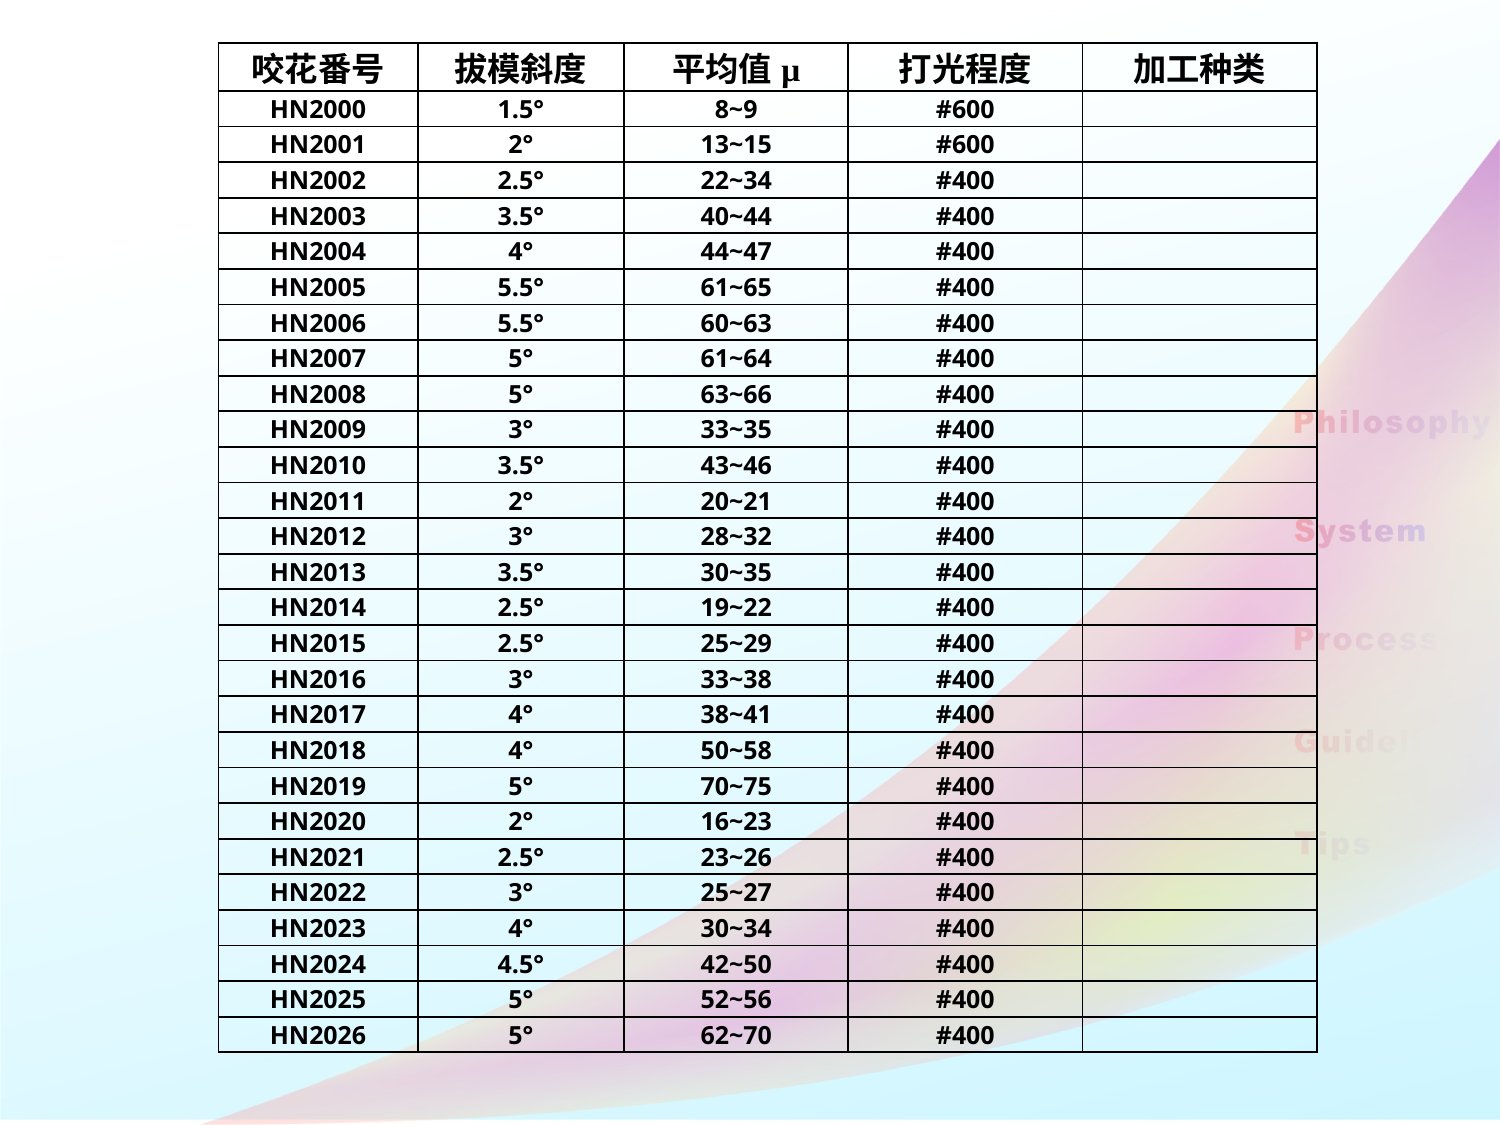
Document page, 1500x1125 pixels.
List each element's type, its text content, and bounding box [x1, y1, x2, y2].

table_header 打光程度 [849, 44, 1082, 90]
table_cell HN2010 [219, 448, 417, 482]
table_cell 63~66 [625, 377, 847, 410]
table_cell [1083, 804, 1316, 838]
table_cell 4° [419, 911, 623, 945]
table_cell 16~23 [625, 804, 847, 838]
table_cell 28~32 [625, 519, 847, 553]
table_cell 8~9 [625, 92, 847, 126]
table_cell [1083, 483, 1316, 517]
table_cell 61~64 [625, 341, 847, 375]
table_cell 23~26 [625, 840, 847, 873]
table_cell HN2001 [219, 127, 417, 161]
table_cell #400 [849, 661, 1082, 695]
table_cell [1083, 1018, 1316, 1051]
table_header 咬花番号 [219, 44, 417, 90]
table_cell 3.5° [419, 448, 623, 482]
table_cell HN2006 [219, 305, 417, 339]
table_cell #400 [849, 555, 1082, 588]
table_cell [1083, 875, 1316, 909]
table_cell 40~44 [625, 199, 847, 232]
table_cell #400 [849, 377, 1082, 410]
table_cell [1083, 626, 1316, 660]
table_cell #400 [849, 234, 1082, 268]
table_cell [1083, 590, 1316, 624]
picture [0, 0, 1500, 1125]
table_cell 4.5° [419, 946, 623, 980]
table_cell 43~46 [625, 448, 847, 482]
table_cell 25~27 [625, 875, 847, 909]
table_cell [1083, 697, 1316, 731]
table_cell HN2023 [219, 911, 417, 945]
table_cell [1083, 519, 1316, 553]
table_cell 4° [419, 697, 623, 731]
table_cell [1083, 163, 1316, 197]
table_cell #400 [849, 840, 1082, 873]
table_cell HN2020 [219, 804, 417, 838]
table_cell #400 [849, 163, 1082, 197]
table_cell HN2024 [219, 946, 417, 980]
table_cell 52~56 [625, 982, 847, 1016]
table_cell [1083, 412, 1316, 446]
table_cell HN2026 [219, 1018, 417, 1051]
table_cell #400 [849, 875, 1082, 909]
table_header 拔模斜度 [419, 44, 623, 90]
table_cell [1083, 377, 1316, 410]
table_cell 2.5° [419, 163, 623, 197]
table_cell [1083, 982, 1316, 1016]
table_cell [1083, 661, 1316, 695]
table_cell 62~70 [625, 1018, 847, 1051]
table_cell 3° [419, 875, 623, 909]
table_cell HN2004 [219, 234, 417, 268]
table_cell 60~63 [625, 305, 847, 339]
table_cell HN2003 [219, 199, 417, 232]
table_cell 3° [419, 412, 623, 446]
table_cell HN2000 [219, 92, 417, 126]
table_cell #400 [849, 305, 1082, 339]
table_cell 61~65 [625, 270, 847, 304]
table_cell #400 [849, 946, 1082, 980]
table_cell #400 [849, 448, 1082, 482]
table_cell #400 [849, 412, 1082, 446]
table_cell HN2011 [219, 483, 417, 517]
table_cell 5.5° [419, 270, 623, 304]
table_cell 5° [419, 768, 623, 802]
table_cell #400 [849, 626, 1082, 660]
table_cell 20~21 [625, 483, 847, 517]
table_header 加工种类 [1083, 44, 1316, 90]
table_cell 2° [419, 127, 623, 161]
table_cell [1083, 768, 1316, 802]
table_cell 5° [419, 1018, 623, 1051]
table_cell [1083, 305, 1316, 339]
table_cell 2.5° [419, 840, 623, 873]
table_cell #400 [849, 768, 1082, 802]
table_cell [1083, 341, 1316, 375]
table_cell [1083, 234, 1316, 268]
table_cell #400 [849, 911, 1082, 945]
table_cell HN2019 [219, 768, 417, 802]
table_cell 44~47 [625, 234, 847, 268]
table_cell HN2016 [219, 661, 417, 695]
table_cell #400 [849, 483, 1082, 517]
table_cell #400 [849, 341, 1082, 375]
table_cell 4° [419, 234, 623, 268]
table_cell #400 [849, 733, 1082, 767]
table_cell 42~50 [625, 946, 847, 980]
table_cell 3° [419, 519, 623, 553]
table_cell 33~35 [625, 412, 847, 446]
table_cell 3.5° [419, 199, 623, 232]
table_cell #400 [849, 270, 1082, 304]
table_cell [1083, 840, 1316, 873]
table_cell #400 [849, 1018, 1082, 1051]
table_cell [1083, 127, 1316, 161]
table_cell 70~75 [625, 768, 847, 802]
table_cell HN2025 [219, 982, 417, 1016]
table_cell [1083, 911, 1316, 945]
table_cell 5° [419, 982, 623, 1016]
table_cell #400 [849, 982, 1082, 1016]
table_cell HN2021 [219, 840, 417, 873]
table_cell 2.5° [419, 626, 623, 660]
table_cell 2° [419, 804, 623, 838]
table_cell #400 [849, 590, 1082, 624]
table_cell HN2022 [219, 875, 417, 909]
table_cell #600 [849, 127, 1082, 161]
table_cell [1083, 733, 1316, 767]
table_cell HN2005 [219, 270, 417, 304]
table_cell HN2015 [219, 626, 417, 660]
table_cell #400 [849, 697, 1082, 731]
table_cell HN2017 [219, 697, 417, 731]
table_cell HN2013 [219, 555, 417, 588]
table_cell 25~29 [625, 626, 847, 660]
table_cell [1083, 270, 1316, 304]
table_cell HN2014 [219, 590, 417, 624]
table_cell [1083, 448, 1316, 482]
table_cell 1.5° [419, 92, 623, 126]
table_cell 3.5° [419, 555, 623, 588]
table_cell HN2008 [219, 377, 417, 410]
table_cell HN2002 [219, 163, 417, 197]
table_cell 30~34 [625, 911, 847, 945]
table_cell 13~15 [625, 127, 847, 161]
table_cell 5° [419, 377, 623, 410]
table_cell #400 [849, 804, 1082, 838]
table_cell 4° [419, 733, 623, 767]
table_cell [1083, 92, 1316, 126]
table_cell #400 [849, 519, 1082, 553]
table_cell HN2009 [219, 412, 417, 446]
table_cell 50~58 [625, 733, 847, 767]
table_cell [1083, 946, 1316, 980]
table_cell 2° [419, 483, 623, 517]
table_cell HN2012 [219, 519, 417, 553]
table_cell 19~22 [625, 590, 847, 624]
table_cell 33~38 [625, 661, 847, 695]
table_cell 30~35 [625, 555, 847, 588]
table_cell 3° [419, 661, 623, 695]
table_cell 22~34 [625, 163, 847, 197]
table_cell #600 [849, 92, 1082, 126]
table_cell [1083, 199, 1316, 232]
table_header 平均值μ [625, 44, 847, 90]
table_cell 2.5° [419, 590, 623, 624]
table_cell HN2018 [219, 733, 417, 767]
table_cell HN2007 [219, 341, 417, 375]
table_cell 38~41 [625, 697, 847, 731]
table_cell 5° [419, 341, 623, 375]
table_cell [1083, 555, 1316, 588]
table_cell 5.5° [419, 305, 623, 339]
table_cell #400 [849, 199, 1082, 232]
